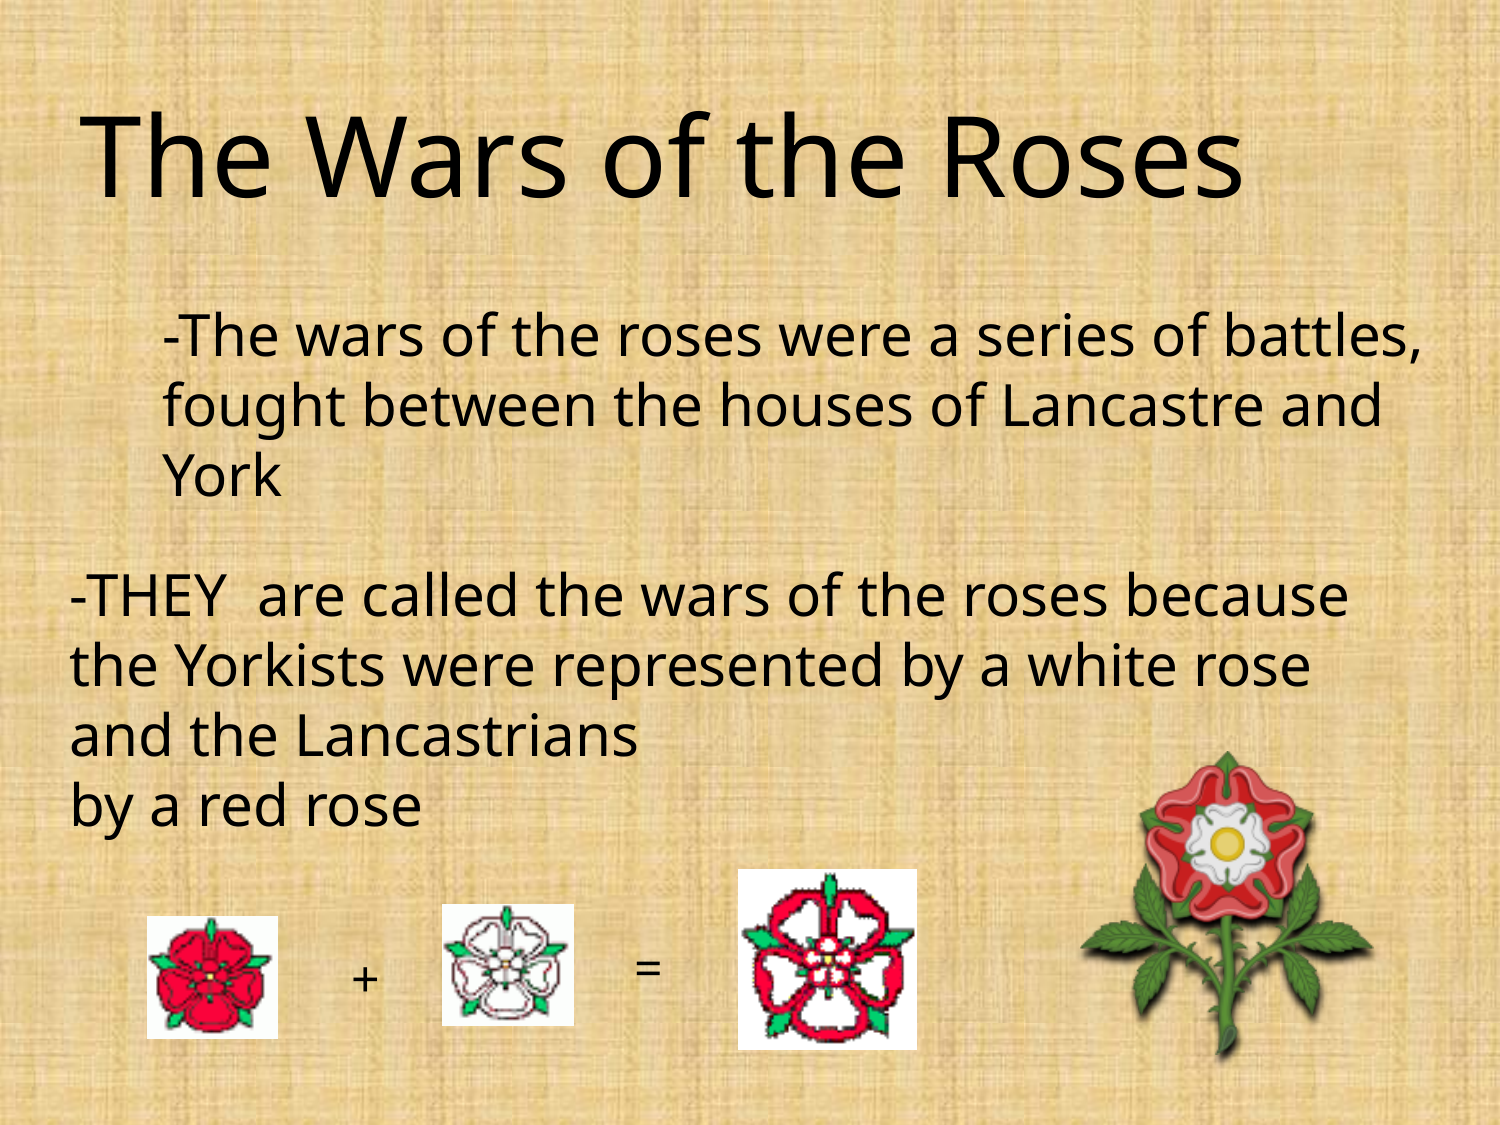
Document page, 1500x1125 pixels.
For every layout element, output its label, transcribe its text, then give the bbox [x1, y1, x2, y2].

text_box The Wars of the Roses [64, 78, 1424, 228]
text_box = [620, 928, 732, 1004]
picture [0, 0, 1500, 1125]
text_box -THEY are called the wars of the roses because the Yorkists were represented by a white rose and the Lancastrians by a red rose [54, 550, 1447, 846]
text_box -The wars of the roses were a series of battles, fought between the houses of Lancastre and York [147, 290, 1473, 516]
text_box + [336, 940, 431, 1016]
